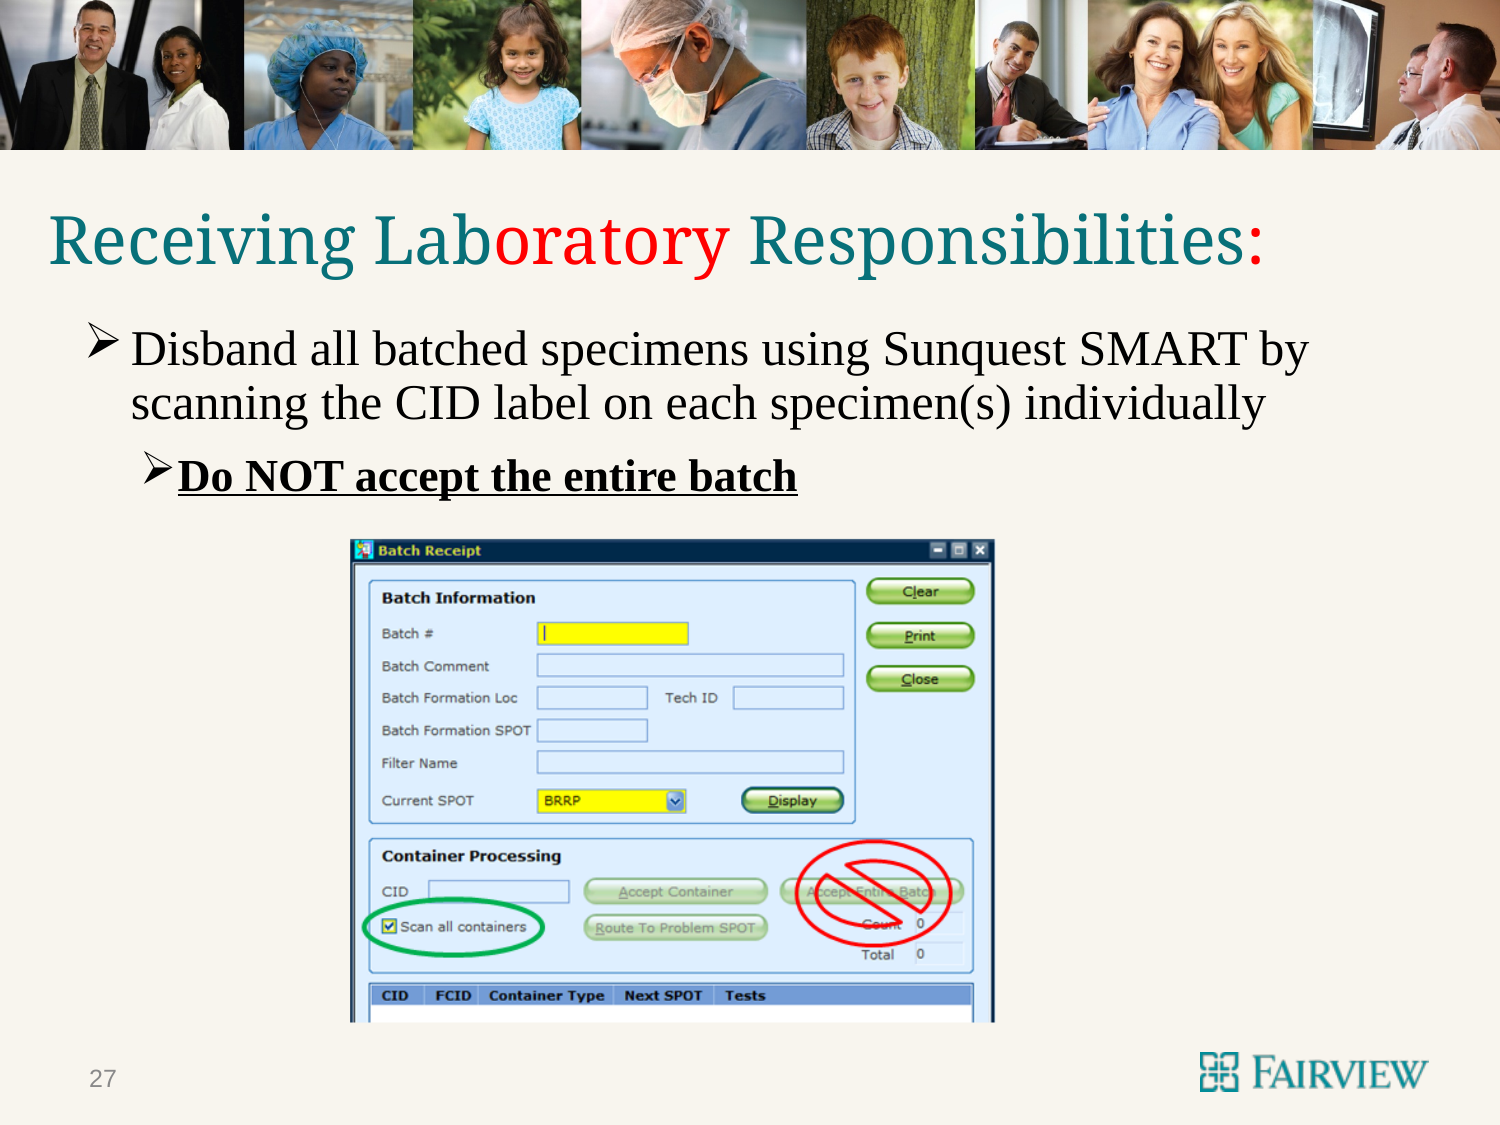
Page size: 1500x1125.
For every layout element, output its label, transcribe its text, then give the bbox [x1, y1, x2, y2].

slide_number 27 [74, 1047, 157, 1108]
list Disband all batched specimens using Sunquest SMART by scanning the CID label on each specimen(s) individually Do NOT accept the entire batch [74, 322, 1414, 1013]
picture [1200, 1052, 1429, 1092]
picture [0, 0, 1500, 150]
picture [334, 528, 1010, 1030]
text_box Receiving Laboratory Responsibilities: [39, 174, 1388, 280]
